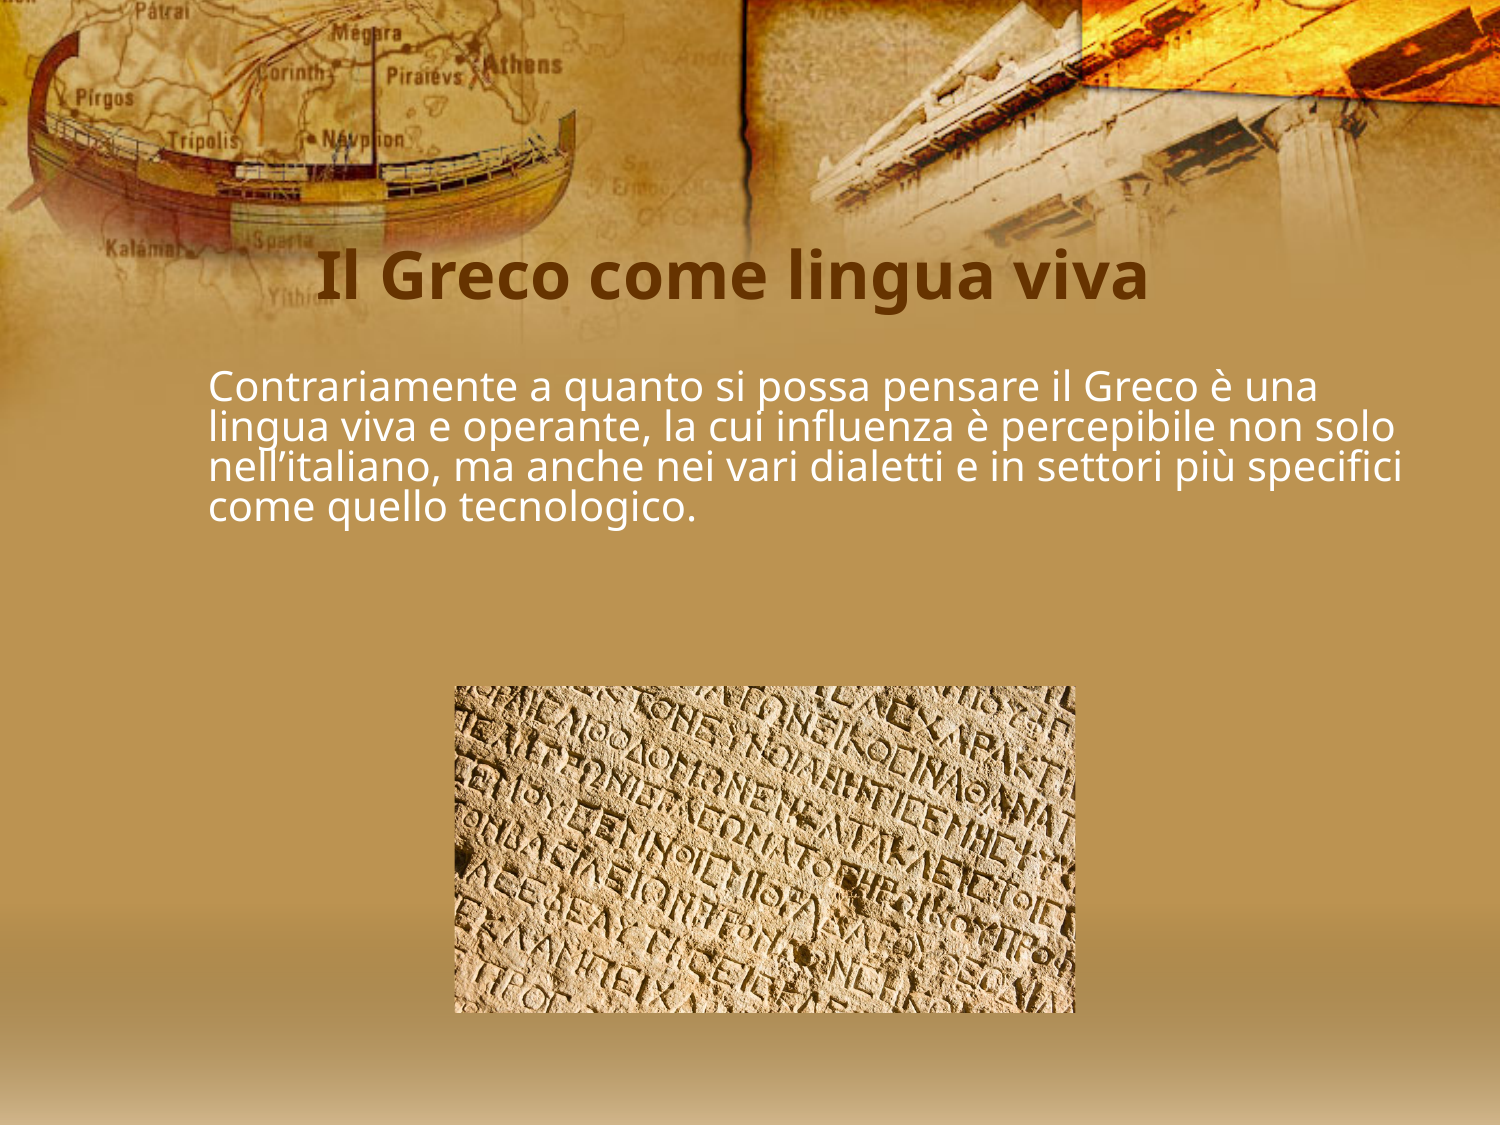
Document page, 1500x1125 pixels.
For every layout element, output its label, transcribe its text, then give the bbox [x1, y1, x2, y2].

title Il Greco come lingua viva [300, 219, 1265, 327]
picture [0, 0, 1500, 936]
picture [454, 686, 1076, 1013]
list Contrariamente a quanto si possa pensare il Greco è una lingua viva e operante, la cui influenza è percepibile non solo nell’italiano, ma anche nei vari dialetti e in settori più specifici come quello tecnologico. [192, 361, 1448, 1024]
